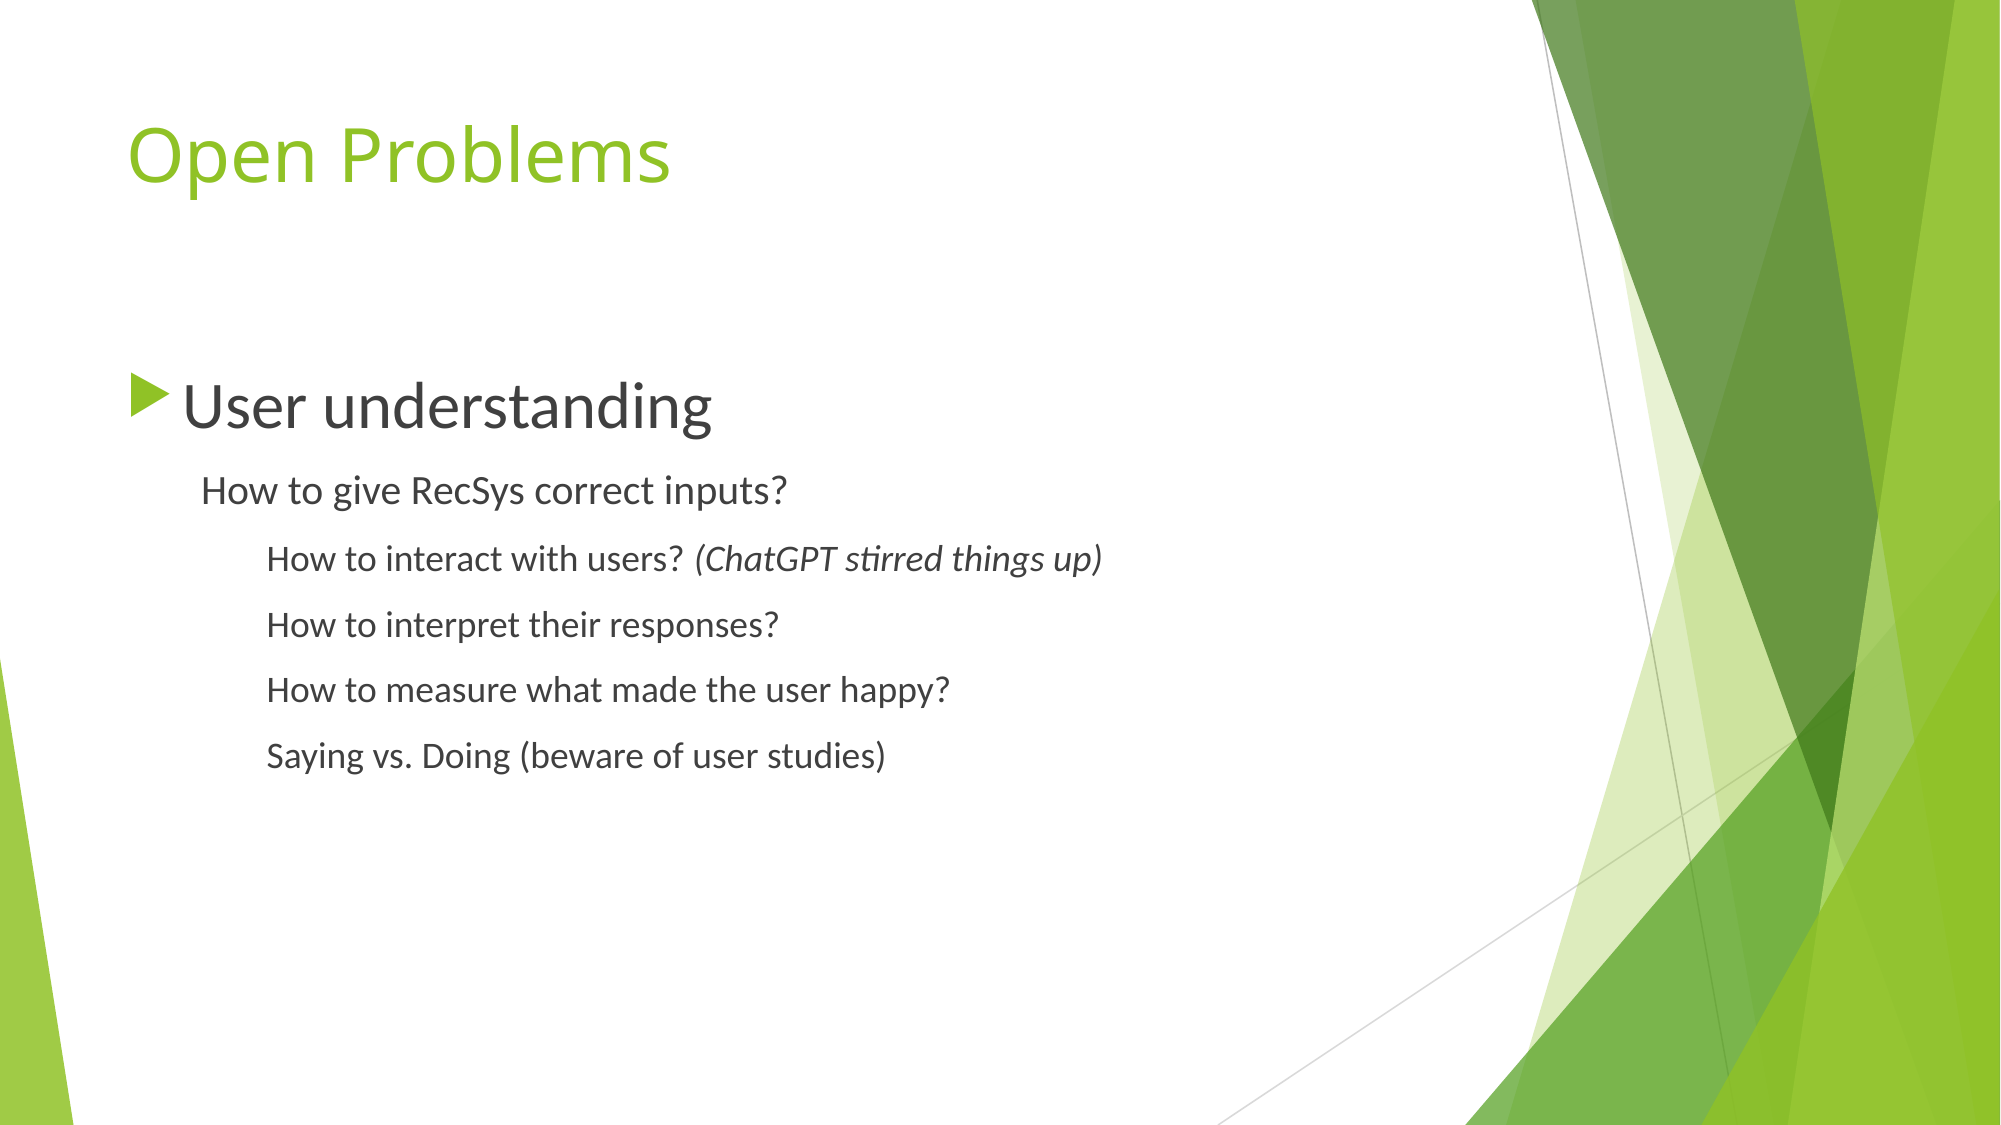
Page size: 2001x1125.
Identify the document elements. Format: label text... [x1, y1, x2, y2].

list User understanding How to give RecSys correct inputs? How to interact with users? (ChatGPT stirred things up) How to interpret their responses? How to measure what made the user happy? Saying vs. Doing (beware of user studies) [111, 354, 1522, 992]
title Open Problems [111, 99, 1522, 317]
